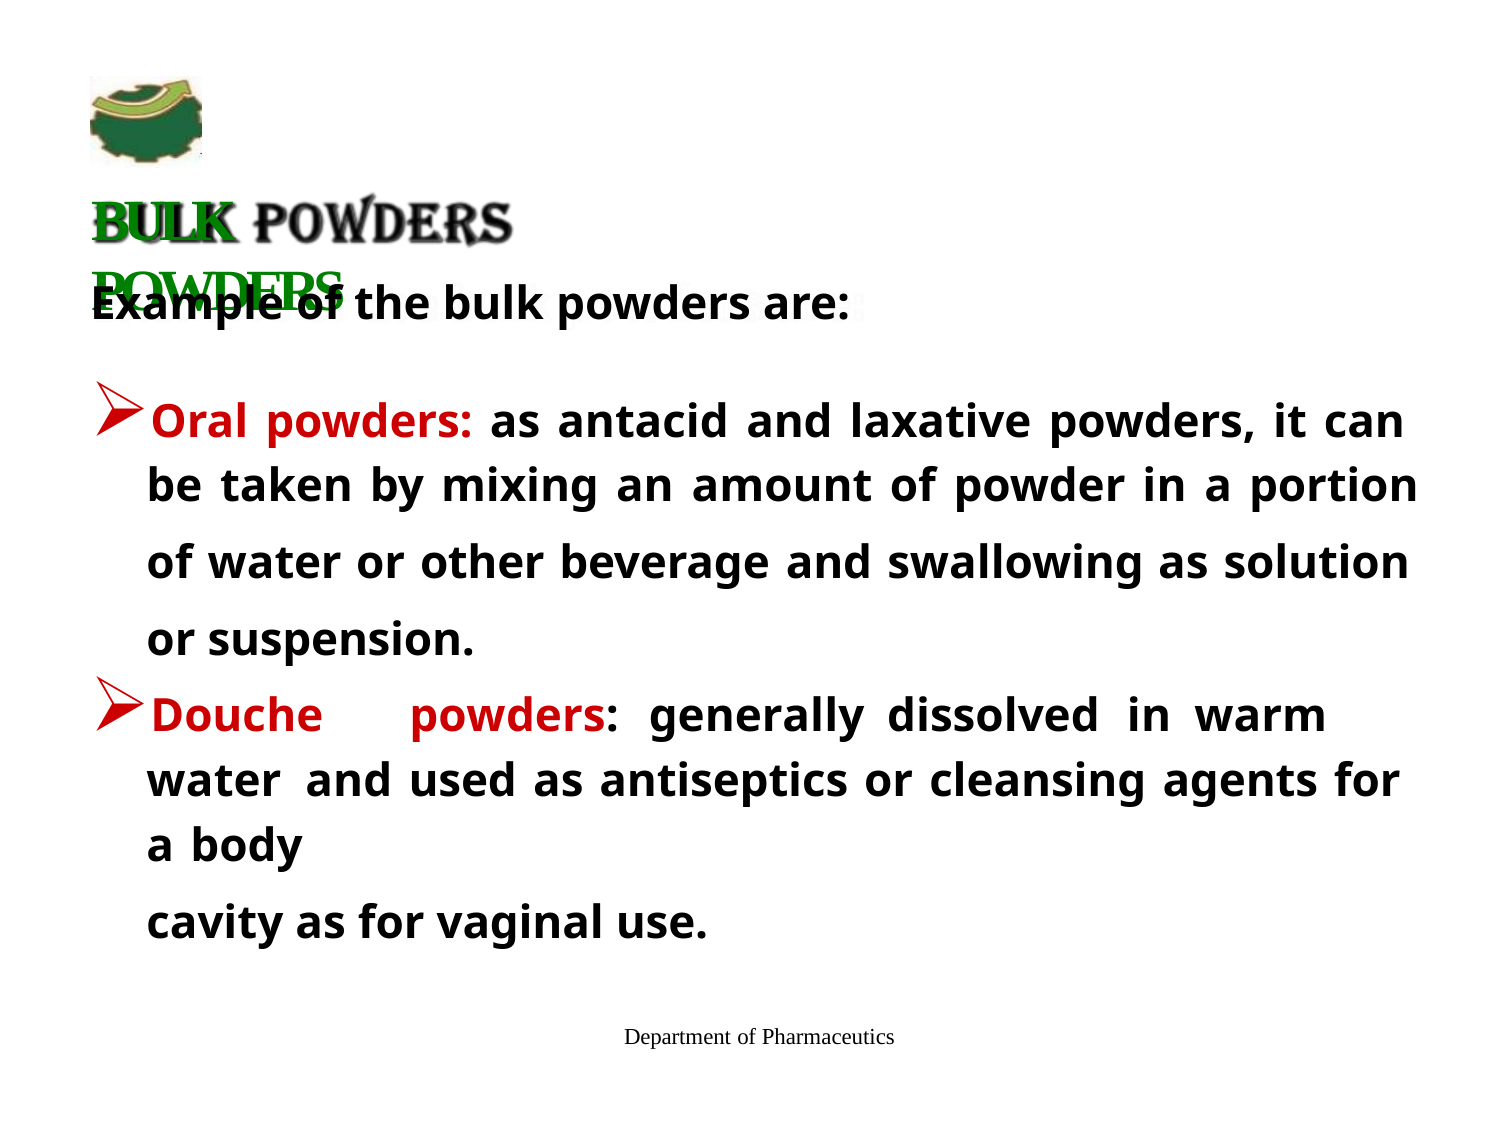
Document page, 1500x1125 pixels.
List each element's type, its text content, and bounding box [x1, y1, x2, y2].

footer Department of Pharmaceutics [622, 1022, 899, 1125]
text_box Example of the bulk powders are: Oral powders: as antacid and laxative powders, it can be taken by mixing an amount of powder in a portion of water or other beverage and swallowing as solution or suspension. Douche powders: generally dissolved in warm water and used as antiseptics or cleansing agents for a body cavity as for vaginal use. [87, 271, 1431, 948]
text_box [54, 76, 898, 361]
